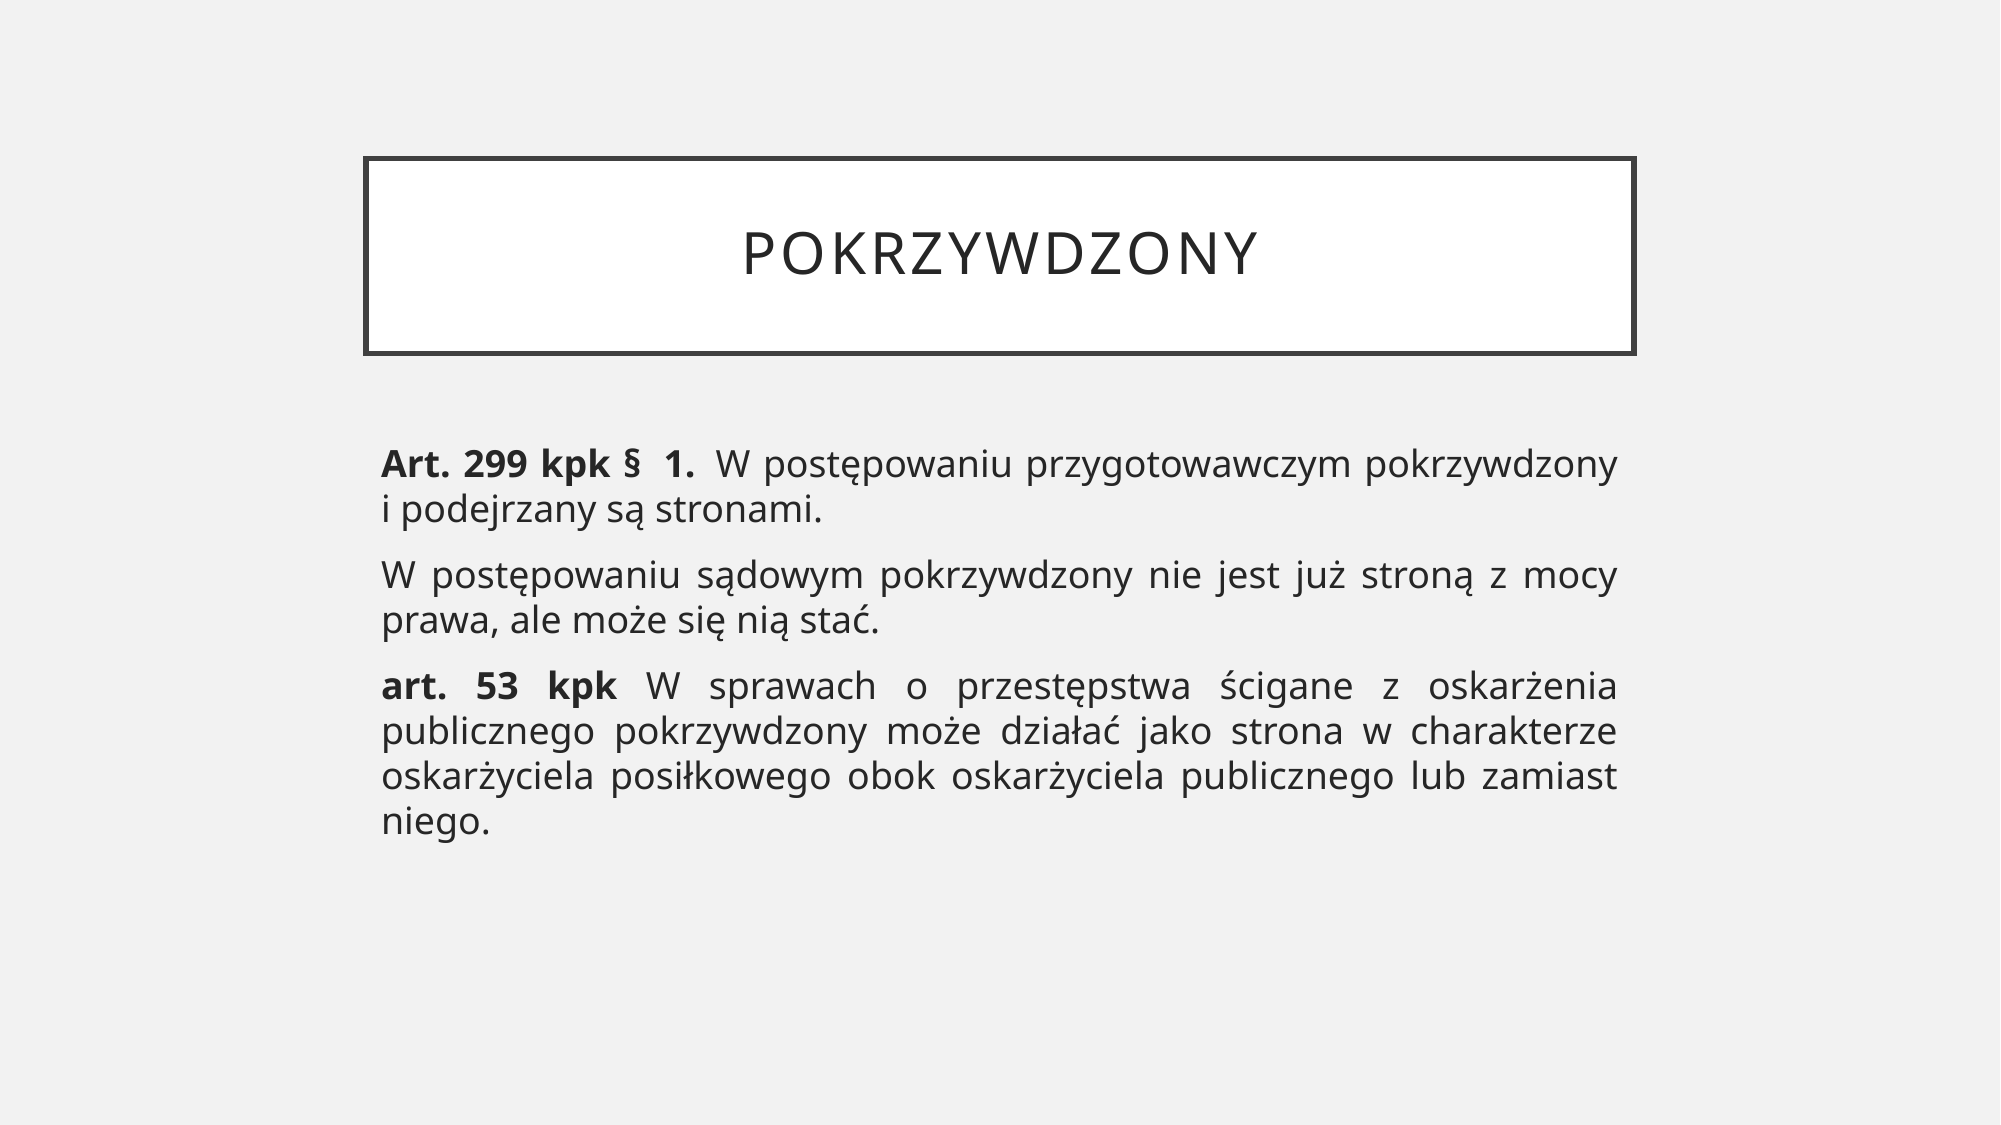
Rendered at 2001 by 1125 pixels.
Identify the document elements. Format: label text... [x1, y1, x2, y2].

list Art. 299 kpk § 1. W postępowaniu przygotowawczym pokrzywdzony i podejrzany są stronami. W postępowaniu sądowym pokrzywdzony nie jest już stroną z mocy prawa, ale może się nią stać. art. 53 kpk W sprawach o przestępstwa ścigane z oskarżenia publicznego pokrzywdzony może działać jako strona w charakterze oskarżyciela posiłkowego obok oskarżyciela publicznego lub zamiast niego. [366, 432, 1634, 942]
title pokrzywdzony [363, 156, 1637, 356]
